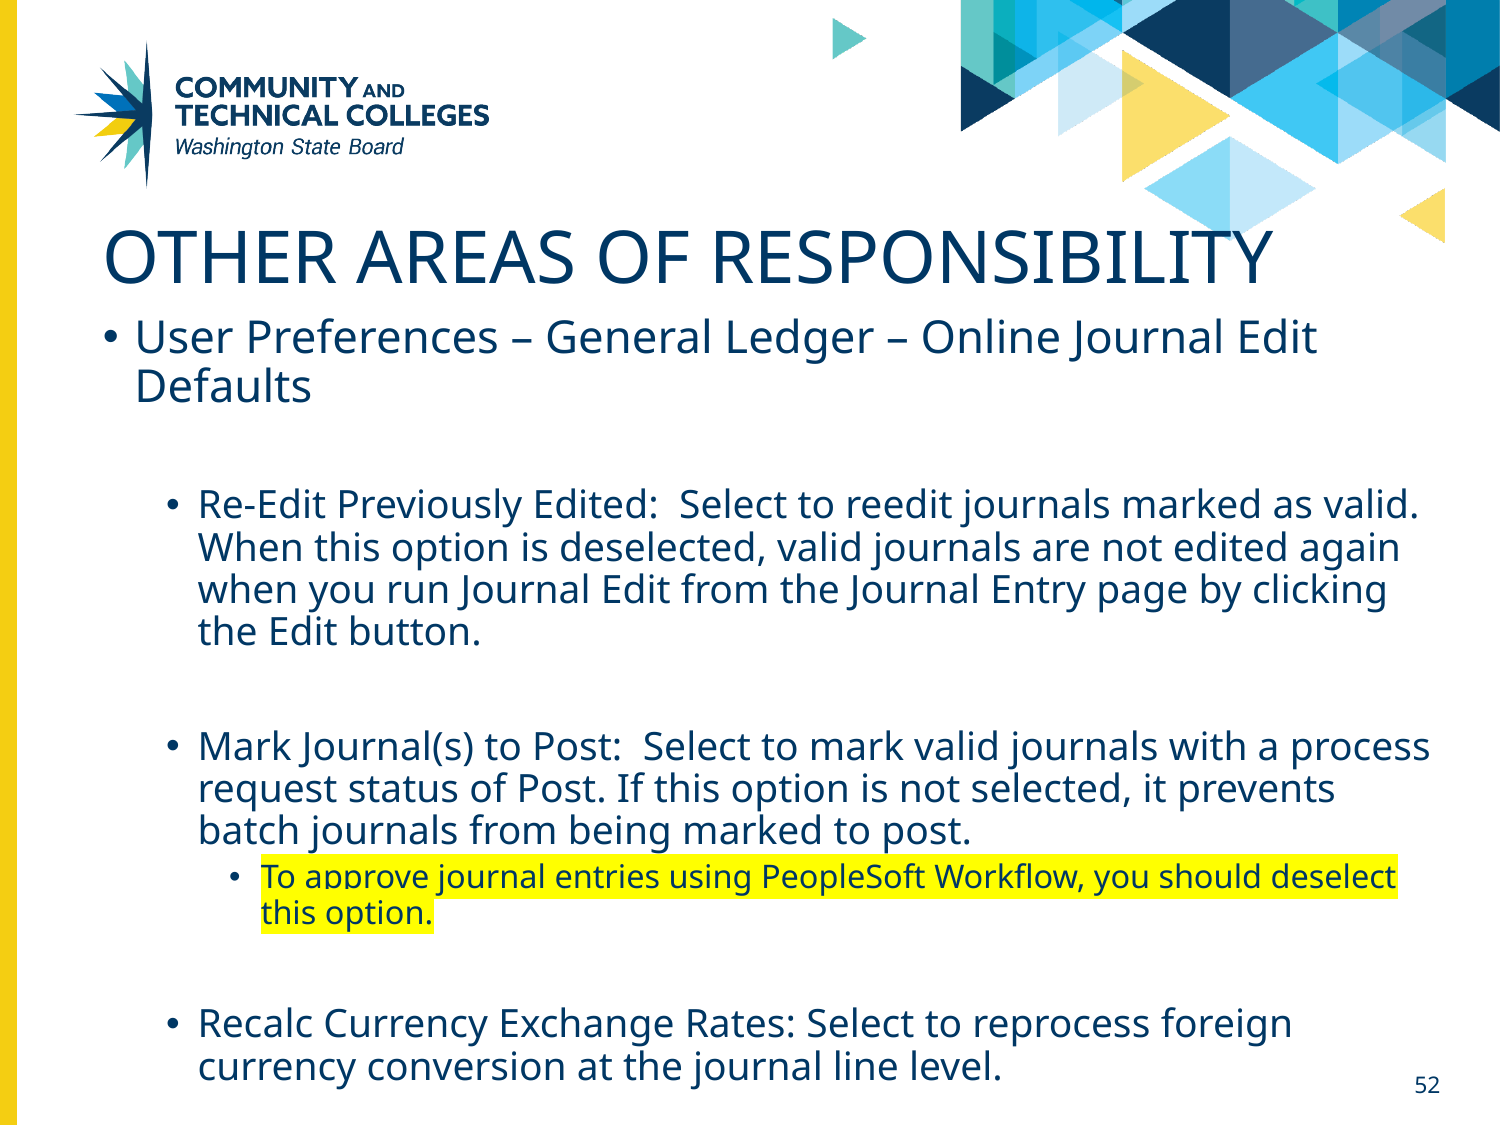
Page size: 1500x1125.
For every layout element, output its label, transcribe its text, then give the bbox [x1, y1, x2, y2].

picture [17, 25, 557, 228]
list User Preferences – General Ledger – Online Journal Edit Defaults Re-Edit Previously Edited: Select to reedit journals marked as valid. When this option is deselected, valid journals are not edited again when you run Journal Edit from the Journal Entry page by clicking the Edit button. Mark Journal(s) to Post: Select to mark valid journals with a process request status of Post. If this option is not selected, it prevents batch journals from being marked to post. To approve journal entries using PeopleSoft Workflow, you should deselect this option. Recalc Currency Exchange Rates: Select to reprocess foreign currency conversion at the journal line level. [88, 306, 1456, 1103]
title Other Areas of Responsibility [88, 213, 1456, 306]
picture [832, 0, 1500, 243]
slide_number 52 [1378, 1063, 1456, 1103]
